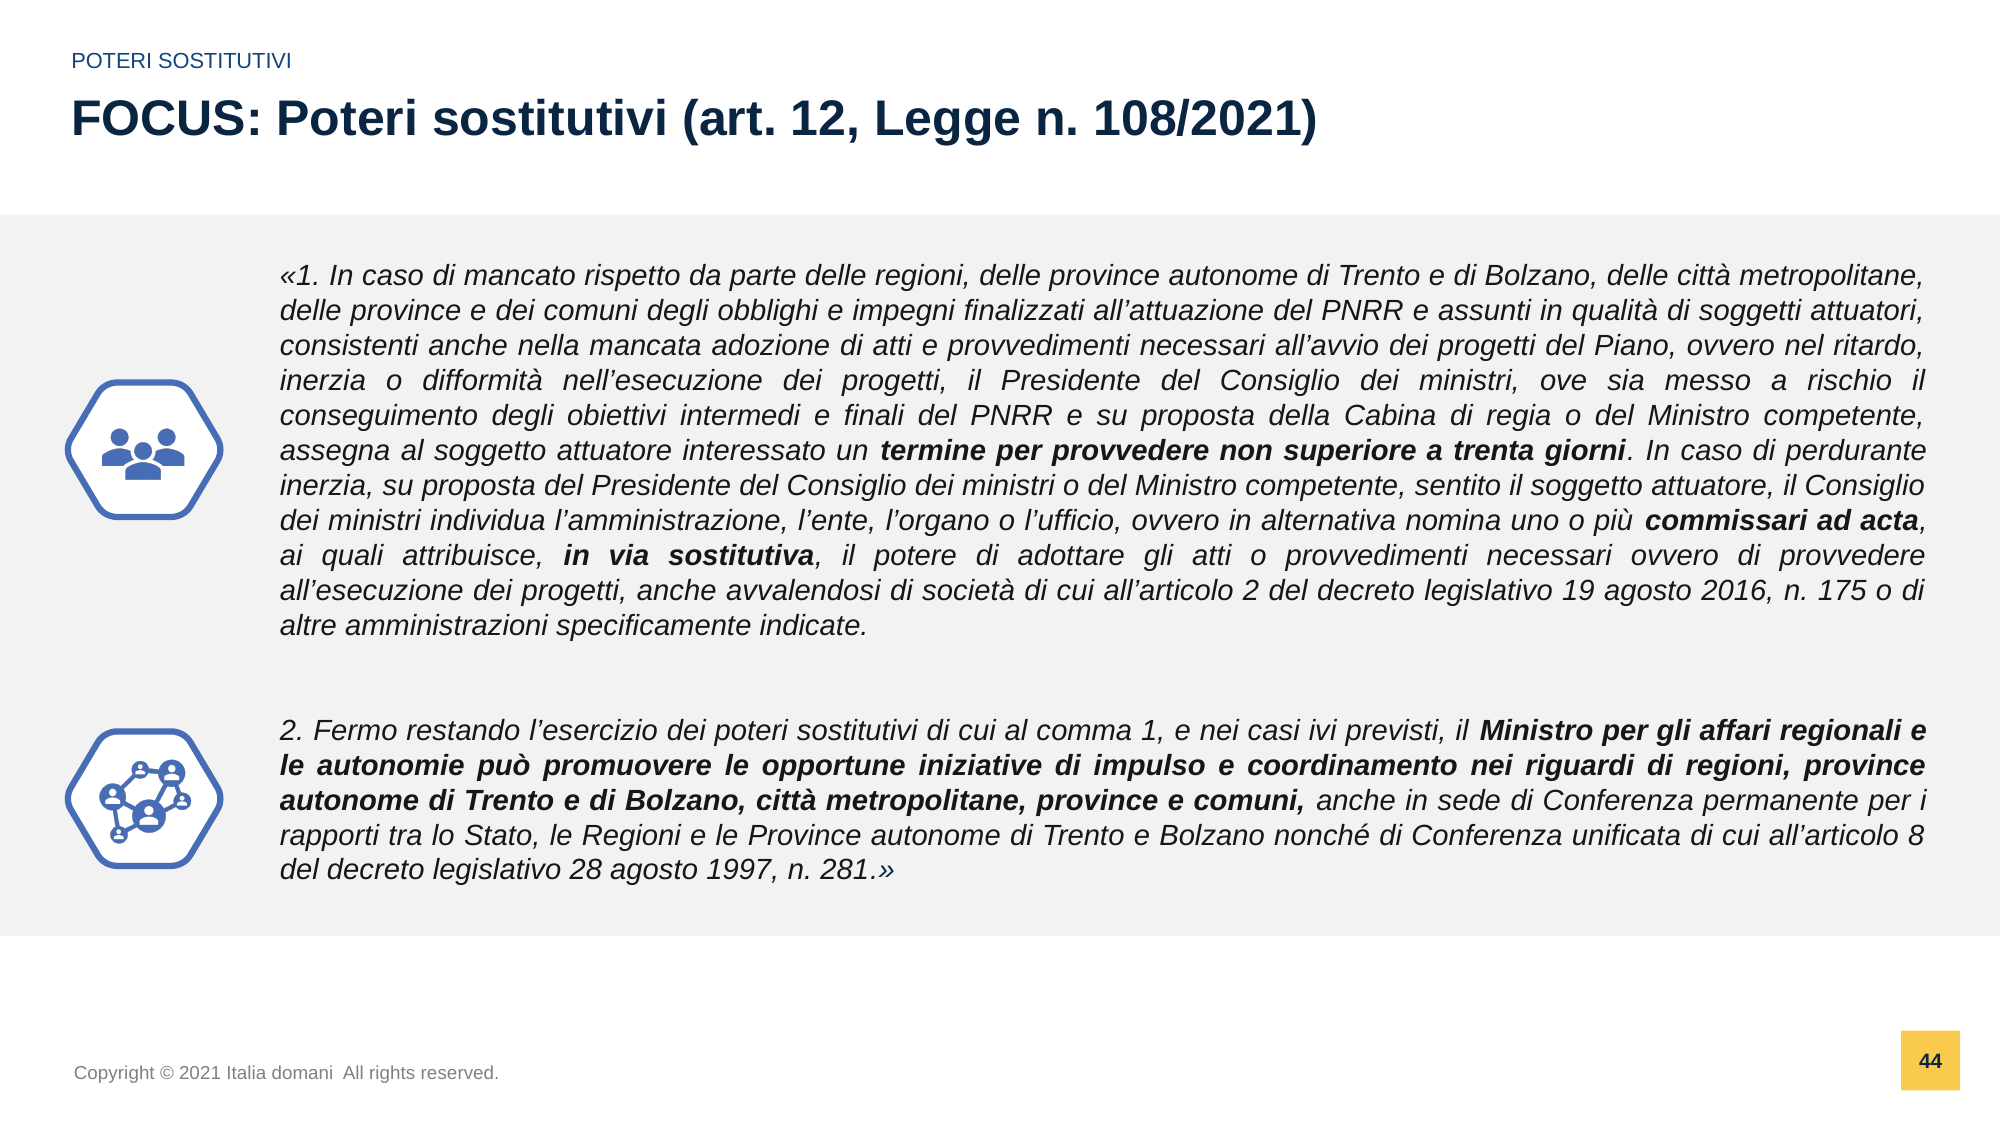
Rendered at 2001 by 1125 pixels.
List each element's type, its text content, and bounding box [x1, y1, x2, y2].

text_box [97, 854, 192, 866]
picture [92, 750, 196, 854]
title FOCUS: Poteri sostitutivi (art. 12, Legge n. 108/2021) [71, 84, 1963, 154]
text_box POTERI SOSTITUTIVI [71, 41, 1465, 81]
text_box «1. In caso di mancato rispetto da parte delle regioni, delle province autonome di Trento e di Bolzano, delle città metropolitane, delle province e dei comuni degli obblighi e impegni finalizzati all’attuazione del PNRR e assunti in qualità di soggetti attuatori, consistenti anche nella mancata adozione di atti e provvedimenti necessari all’avvio dei progetti del Piano, ovvero nel ritardo, inerzia o difformità nell’esecuzione dei progetti, il Presidente del Consiglio dei ministri, ove sia messo a rischio il conseguimento degli obiettivi intermedi e finali del PNRR e su proposta della Cabina di regia o del Ministro competente, assegna al soggetto attuatore interessato un termine per provvedere non superiore a trenta giorni. In caso di perdurante inerzia, su proposta del Presidente del Consiglio dei ministri o del Ministro competente, sentito il soggetto attuatore, il Consiglio dei ministri individua l’amministrazione, l’ente, l’organo o l’ufficio, ovvero in alternativa nomina uno o più commissari ad acta, ai quali attribuisce, in via sostitutiva, il potere di adottare gli atti o provvedimenti necessari ovvero di provvedere all’esecuzione dei progetti, anche avvalendosi di società di cui all’articolo 2 del decreto legislativo 19 agosto 2016, n. 175 o di altre amministrazioni specificamente indicate. 2. Fermo restando l’esercizio dei poteri sostitutivi di cui al comma 1, e nei casi ivi previsti, il Ministro per gli affari regionali e le autonomie può promuovere le opportune iniziative di impulso e coordinamento nei riguardi di regioni, province autonome di Trento e di Bolzano, città metropolitane, province e comuni, anche in sede di Conferenza permanente per i rapporti tra lo Stato, le Regioni e le Province autonome di Trento e Bolzano nonché di Conferenza unificata di cui all’articolo 8 del decreto legislativo 28 agosto 1997, n. 281.» [265, 249, 1943, 929]
picture [96, 407, 190, 501]
text_box [67, 382, 221, 518]
text_box [196, 751, 221, 846]
text_box [67, 752, 92, 846]
text_box [0, 214, 2000, 937]
text_box [93, 731, 196, 750]
